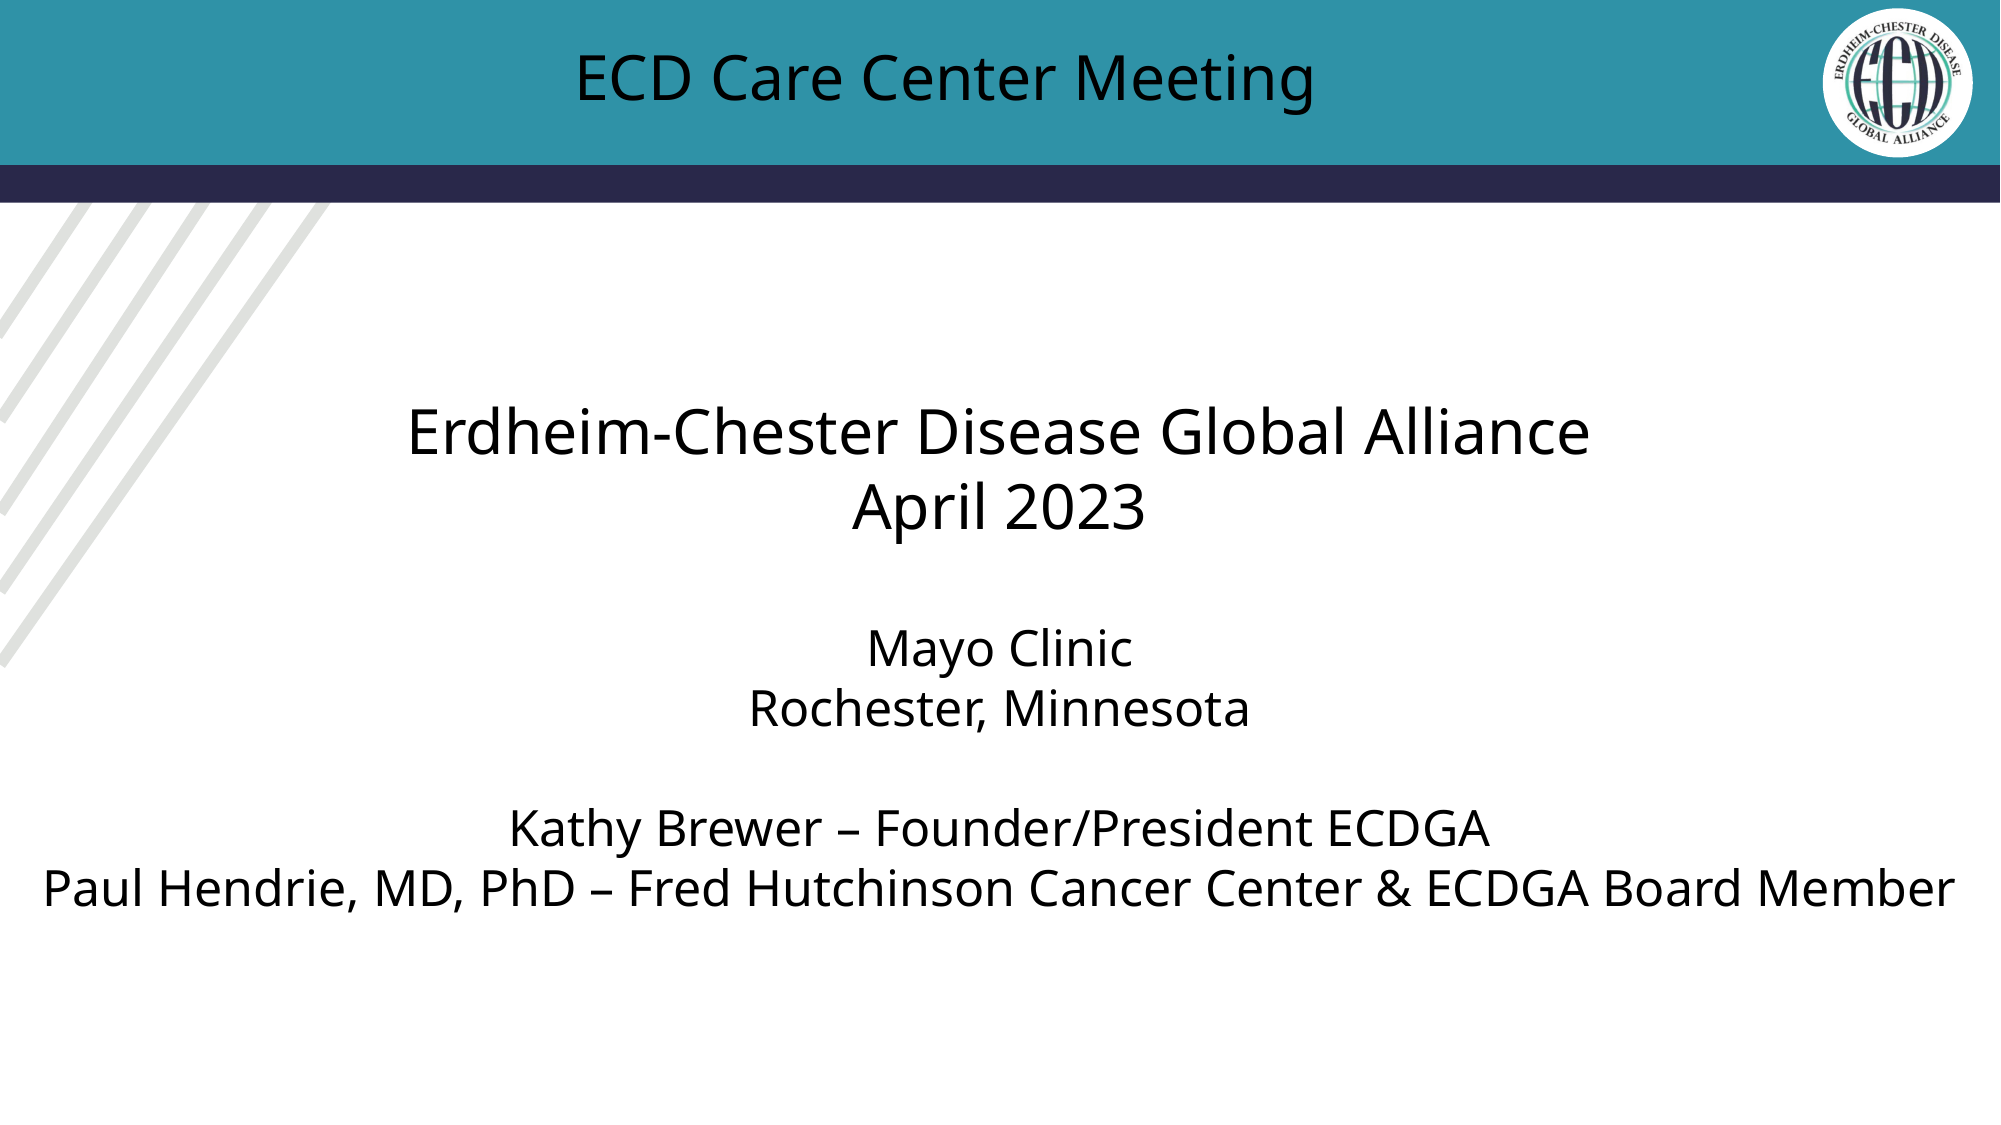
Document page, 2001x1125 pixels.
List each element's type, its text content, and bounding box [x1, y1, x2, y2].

picture [1825, 7, 1972, 156]
text_box ECD Care Center Meeting [151, 39, 1740, 137]
text_box Erdheim-Chester Disease Global Alliance April 2023 Mayo Clinic Rochester, Minnesota Kathy Brewer – Founder/President ECDGA Paul Hendrie, MD, PhD – Fred Hutchinson Cancer Center & ECDGA Board Member [27, 384, 1973, 924]
